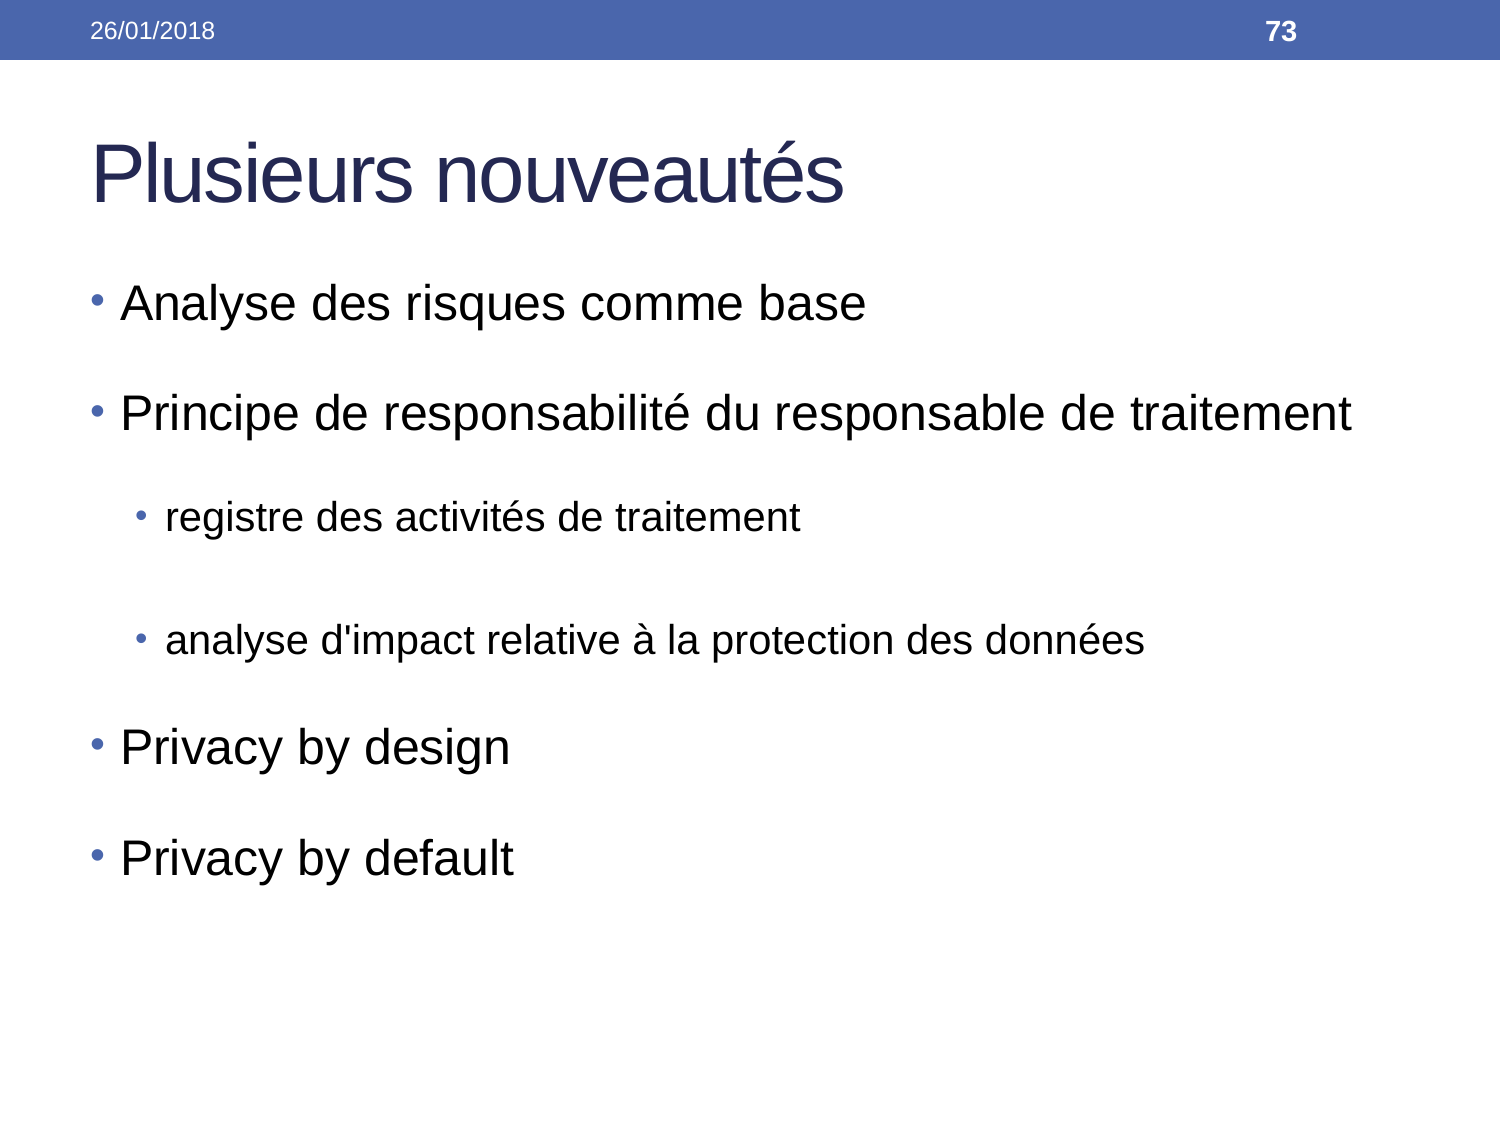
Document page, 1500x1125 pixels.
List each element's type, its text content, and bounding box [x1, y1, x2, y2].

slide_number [75, 3, 550, 57]
slide_number 73 [1250, 3, 1425, 57]
list Analyse des risques comme base Principe de responsabilité du responsable de traitement registre des activités de traitement analyse d'impact relative à la protection des données Privacy by design Privacy by default [75, 262, 1425, 1063]
title Plusieurs nouveautés [75, 87, 1425, 250]
